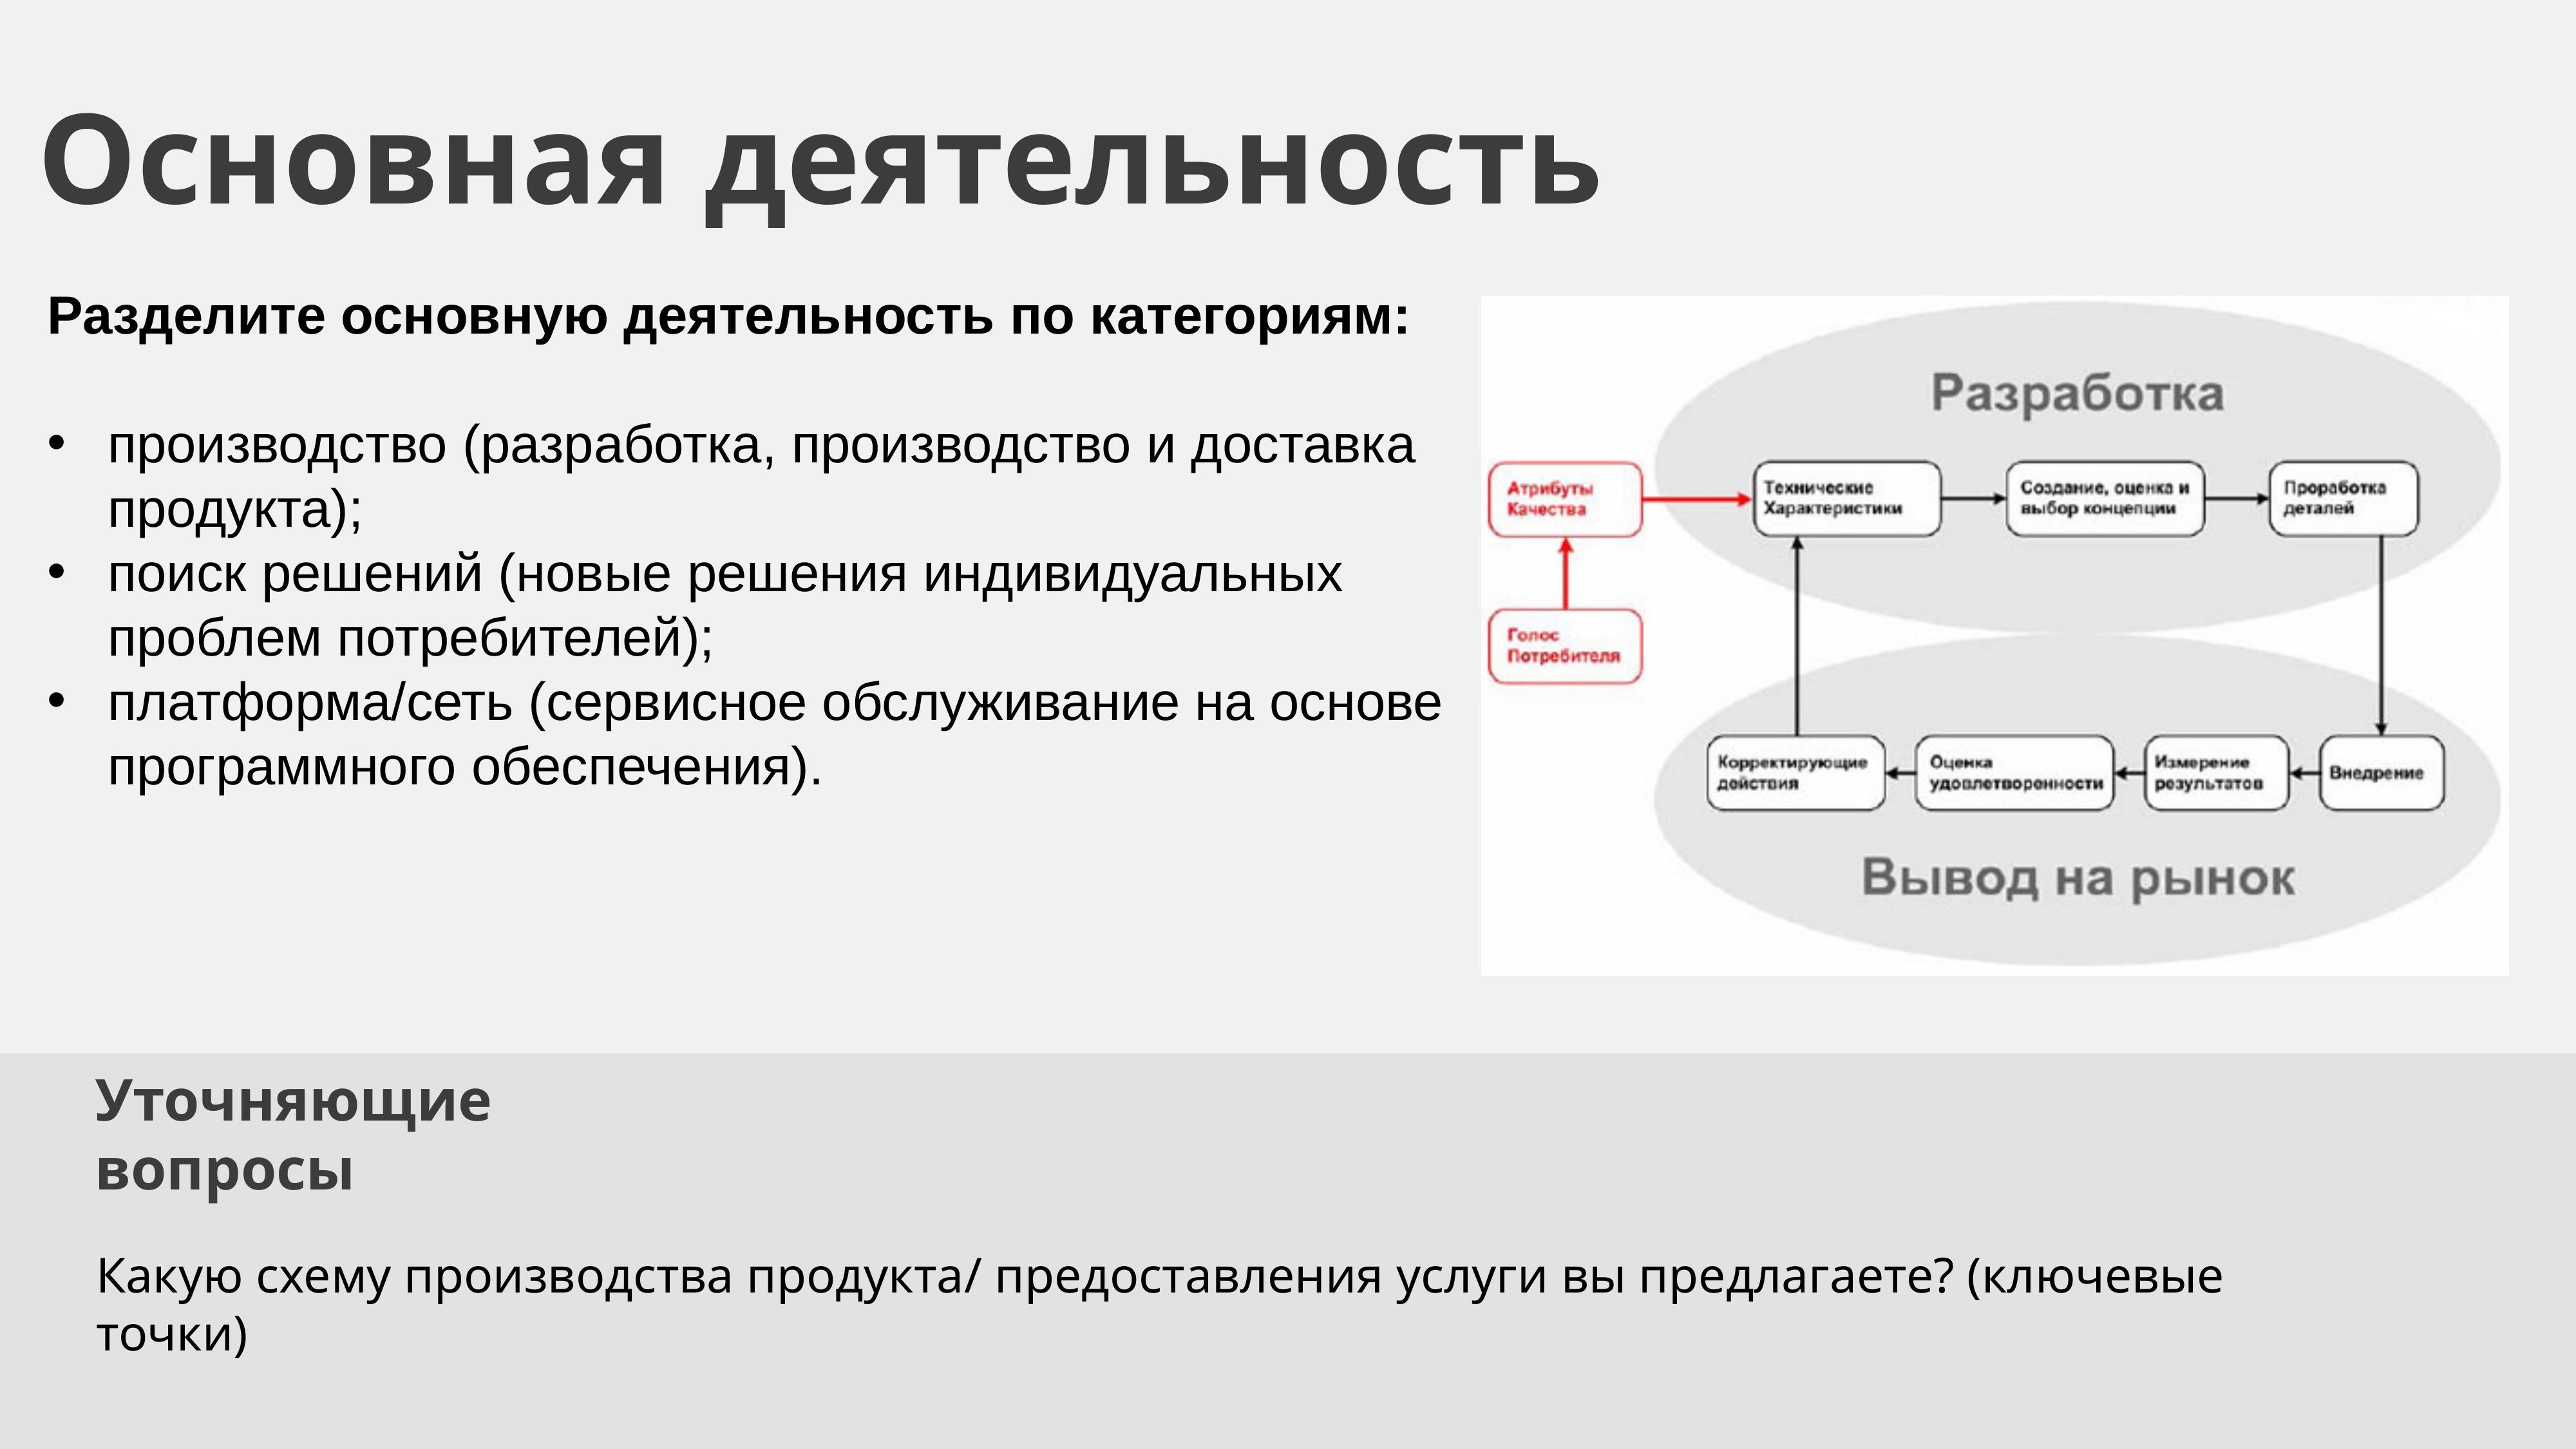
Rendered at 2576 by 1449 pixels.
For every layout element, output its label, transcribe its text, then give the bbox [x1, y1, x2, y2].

text_box Какую схему производства продукта/ предоставления услуги вы предлагаете? (ключевые точки) [96, 1202, 2369, 1402]
text_box Основная деятельность [38, 70, 2163, 238]
text_box Разделите основную деятельность по категориям: производство (разработка, производство и доставка продукта); поиск решений (новые решения индивидуальных проблем потребителей); платформа/сеть (сервисное обслуживание на основе программного обеспечения). [38, 276, 1479, 800]
text_box Уточняющие вопросы [95, 1092, 656, 1173]
text_box [0, 1053, 2576, 1449]
picture [1481, 296, 2509, 976]
